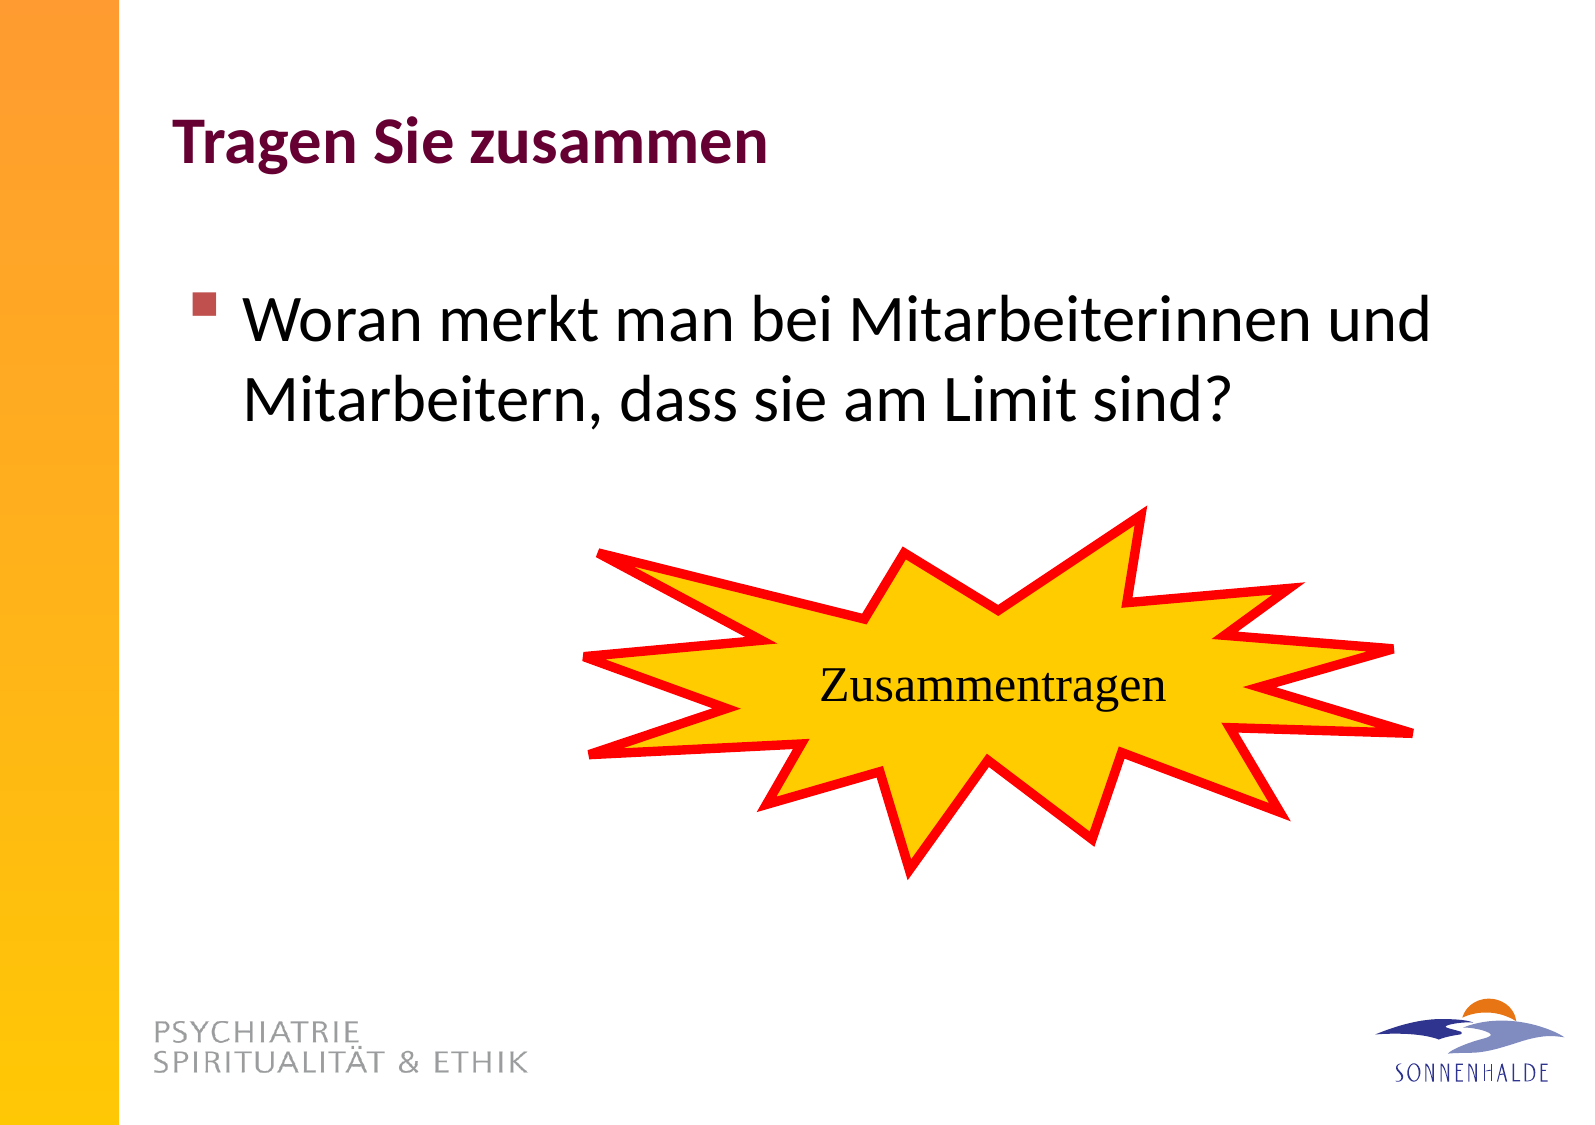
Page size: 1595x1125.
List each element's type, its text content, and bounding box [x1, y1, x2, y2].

picture [144, 1017, 635, 1075]
list Woran merkt man bei Mitarbeiterinnen und Mitarbeitern, dass sie am Limit sind? [171, 267, 1551, 1000]
text_box Zusammentragen [583, 515, 1413, 870]
title Tragen Sie zusammen [157, 66, 1558, 208]
